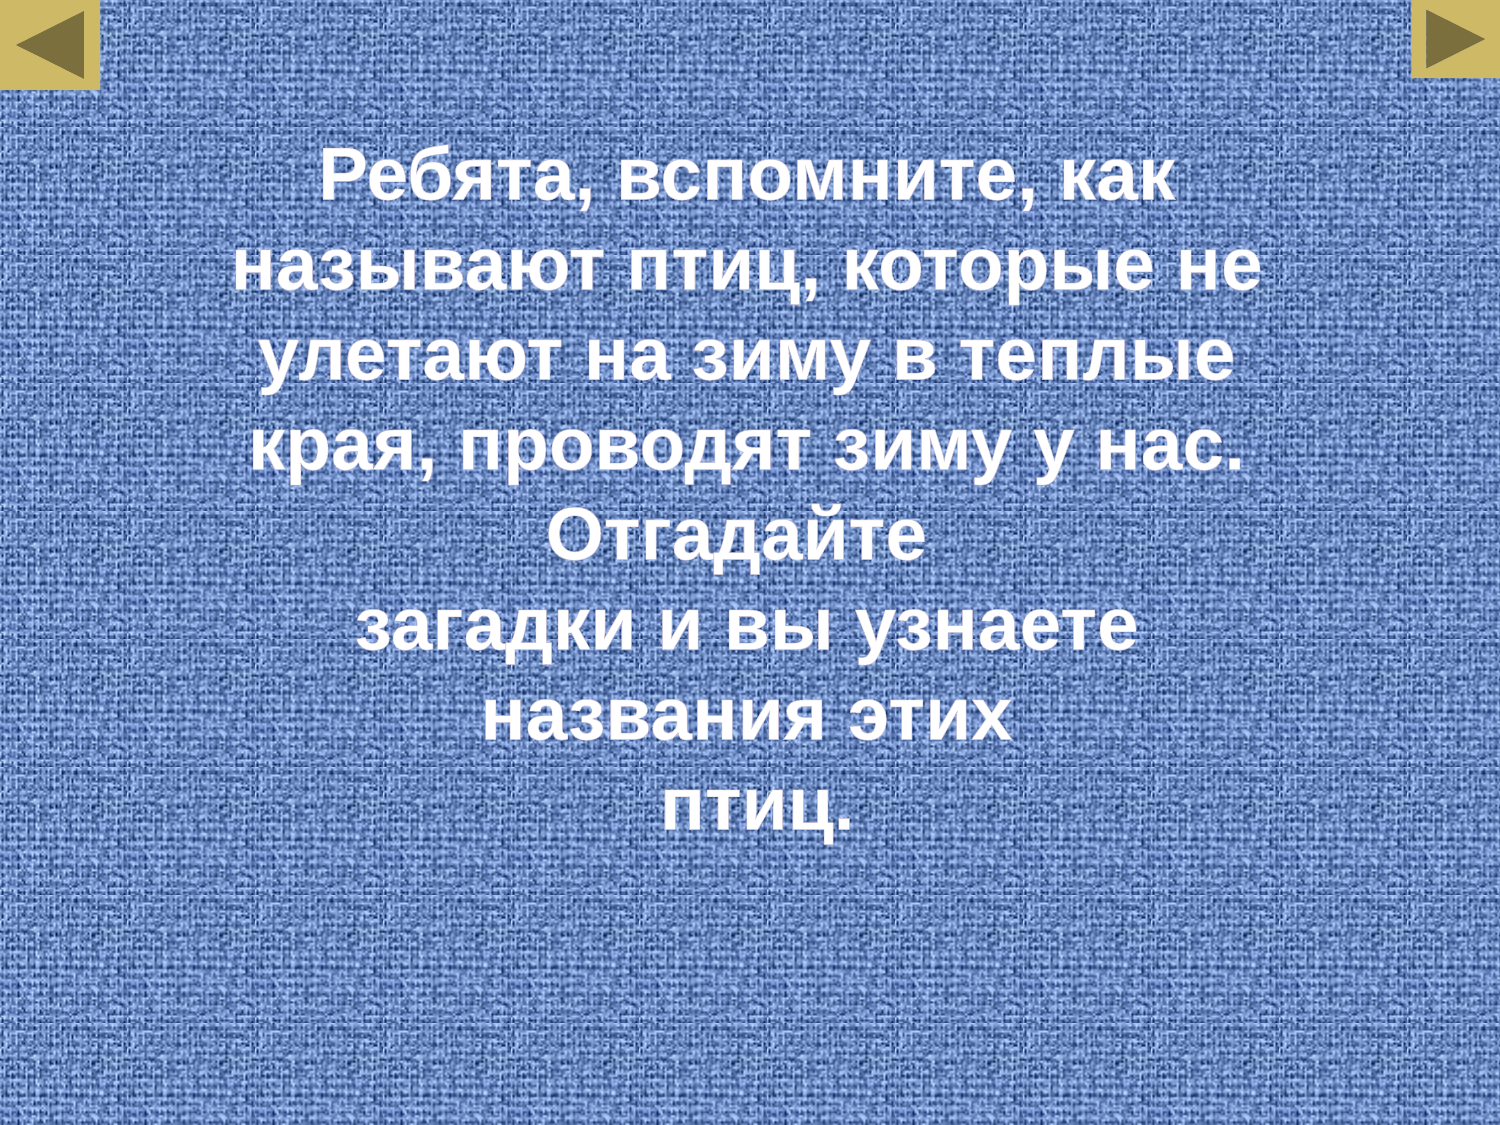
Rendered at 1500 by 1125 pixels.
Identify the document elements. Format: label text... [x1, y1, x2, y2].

picture [0, 0, 1500, 1125]
text_box Ребята, вспомните, как называют птиц, которые не улетают на зиму в теплые края, проводят зиму у нас. Отгадайте загадки и вы узнаете названия этих птиц. [164, 117, 1330, 852]
text_box [0, 0, 101, 91]
text_box [1411, 0, 1500, 79]
